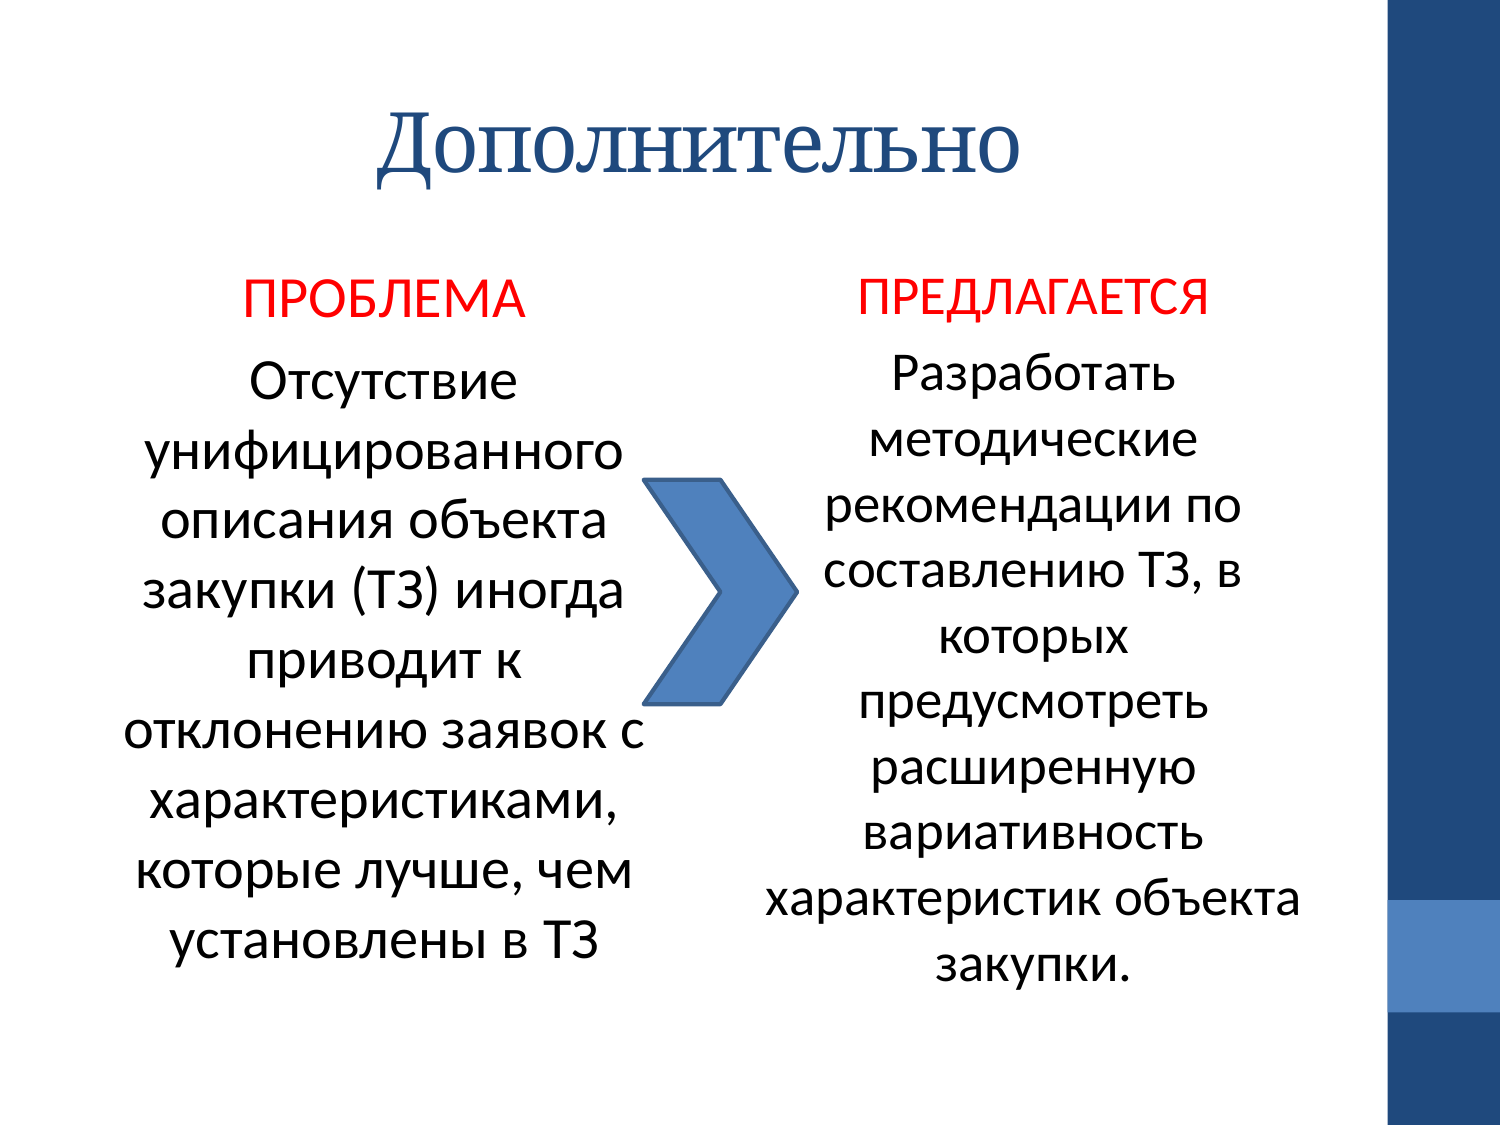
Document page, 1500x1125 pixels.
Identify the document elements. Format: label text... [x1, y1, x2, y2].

list ПРЕДЛАГАЕТСЯ Разработать методические рекомендации по составлению ТЗ, в которых предусмотреть расширенную вариативность характеристик объекта закупки. [725, 251, 1325, 1005]
list ПРОБЛЕМА Отсутствие унифицированного описания объекта закупки (ТЗ) иногда приводит к отклонению заявок с характеристиками, которые лучше, чем установлены в ТЗ [75, 251, 675, 1005]
title Дополнительно [75, 45, 1325, 233]
text_box [641, 477, 799, 707]
